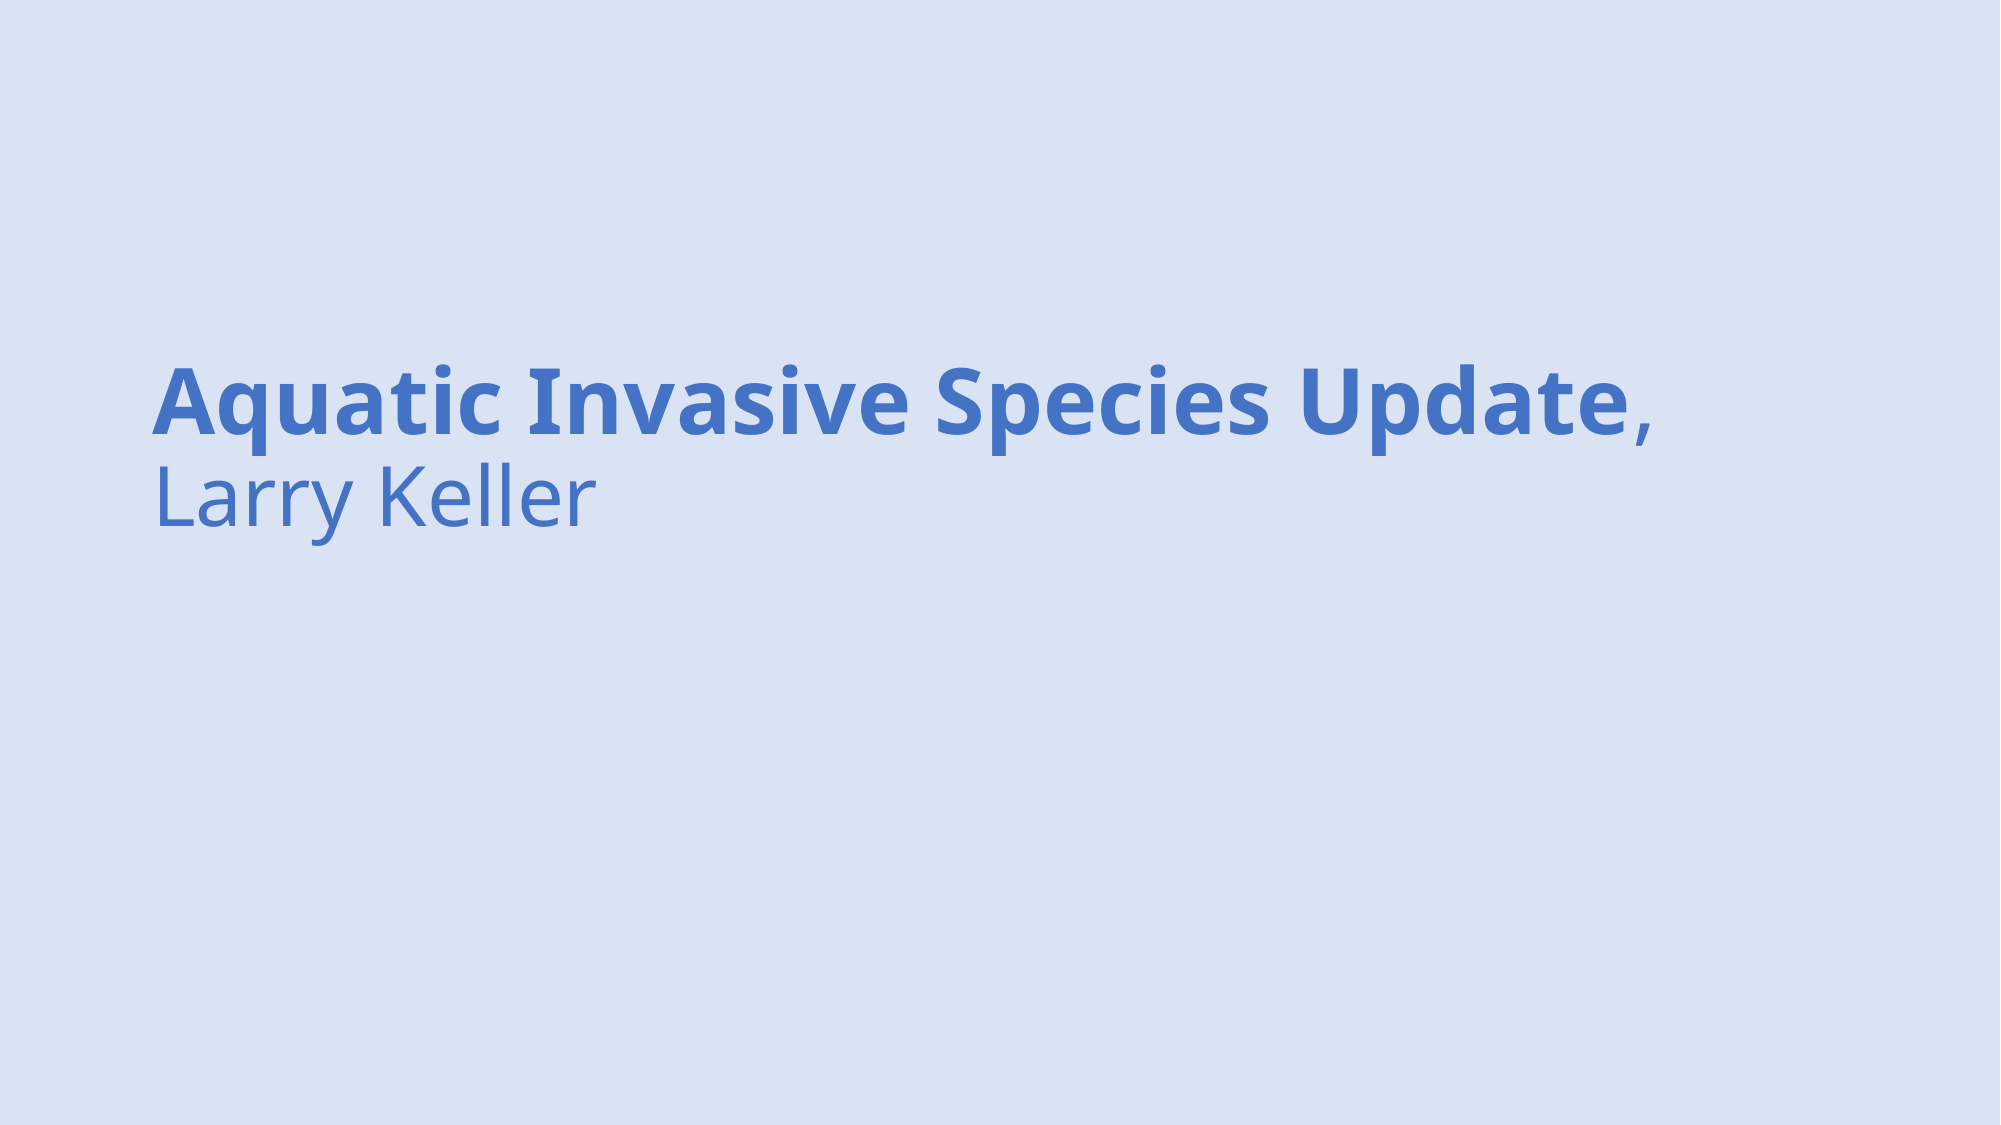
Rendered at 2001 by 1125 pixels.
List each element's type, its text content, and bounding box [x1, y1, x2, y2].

title Aquatic Invasive Species Update, Larry Keller [137, 341, 1863, 559]
